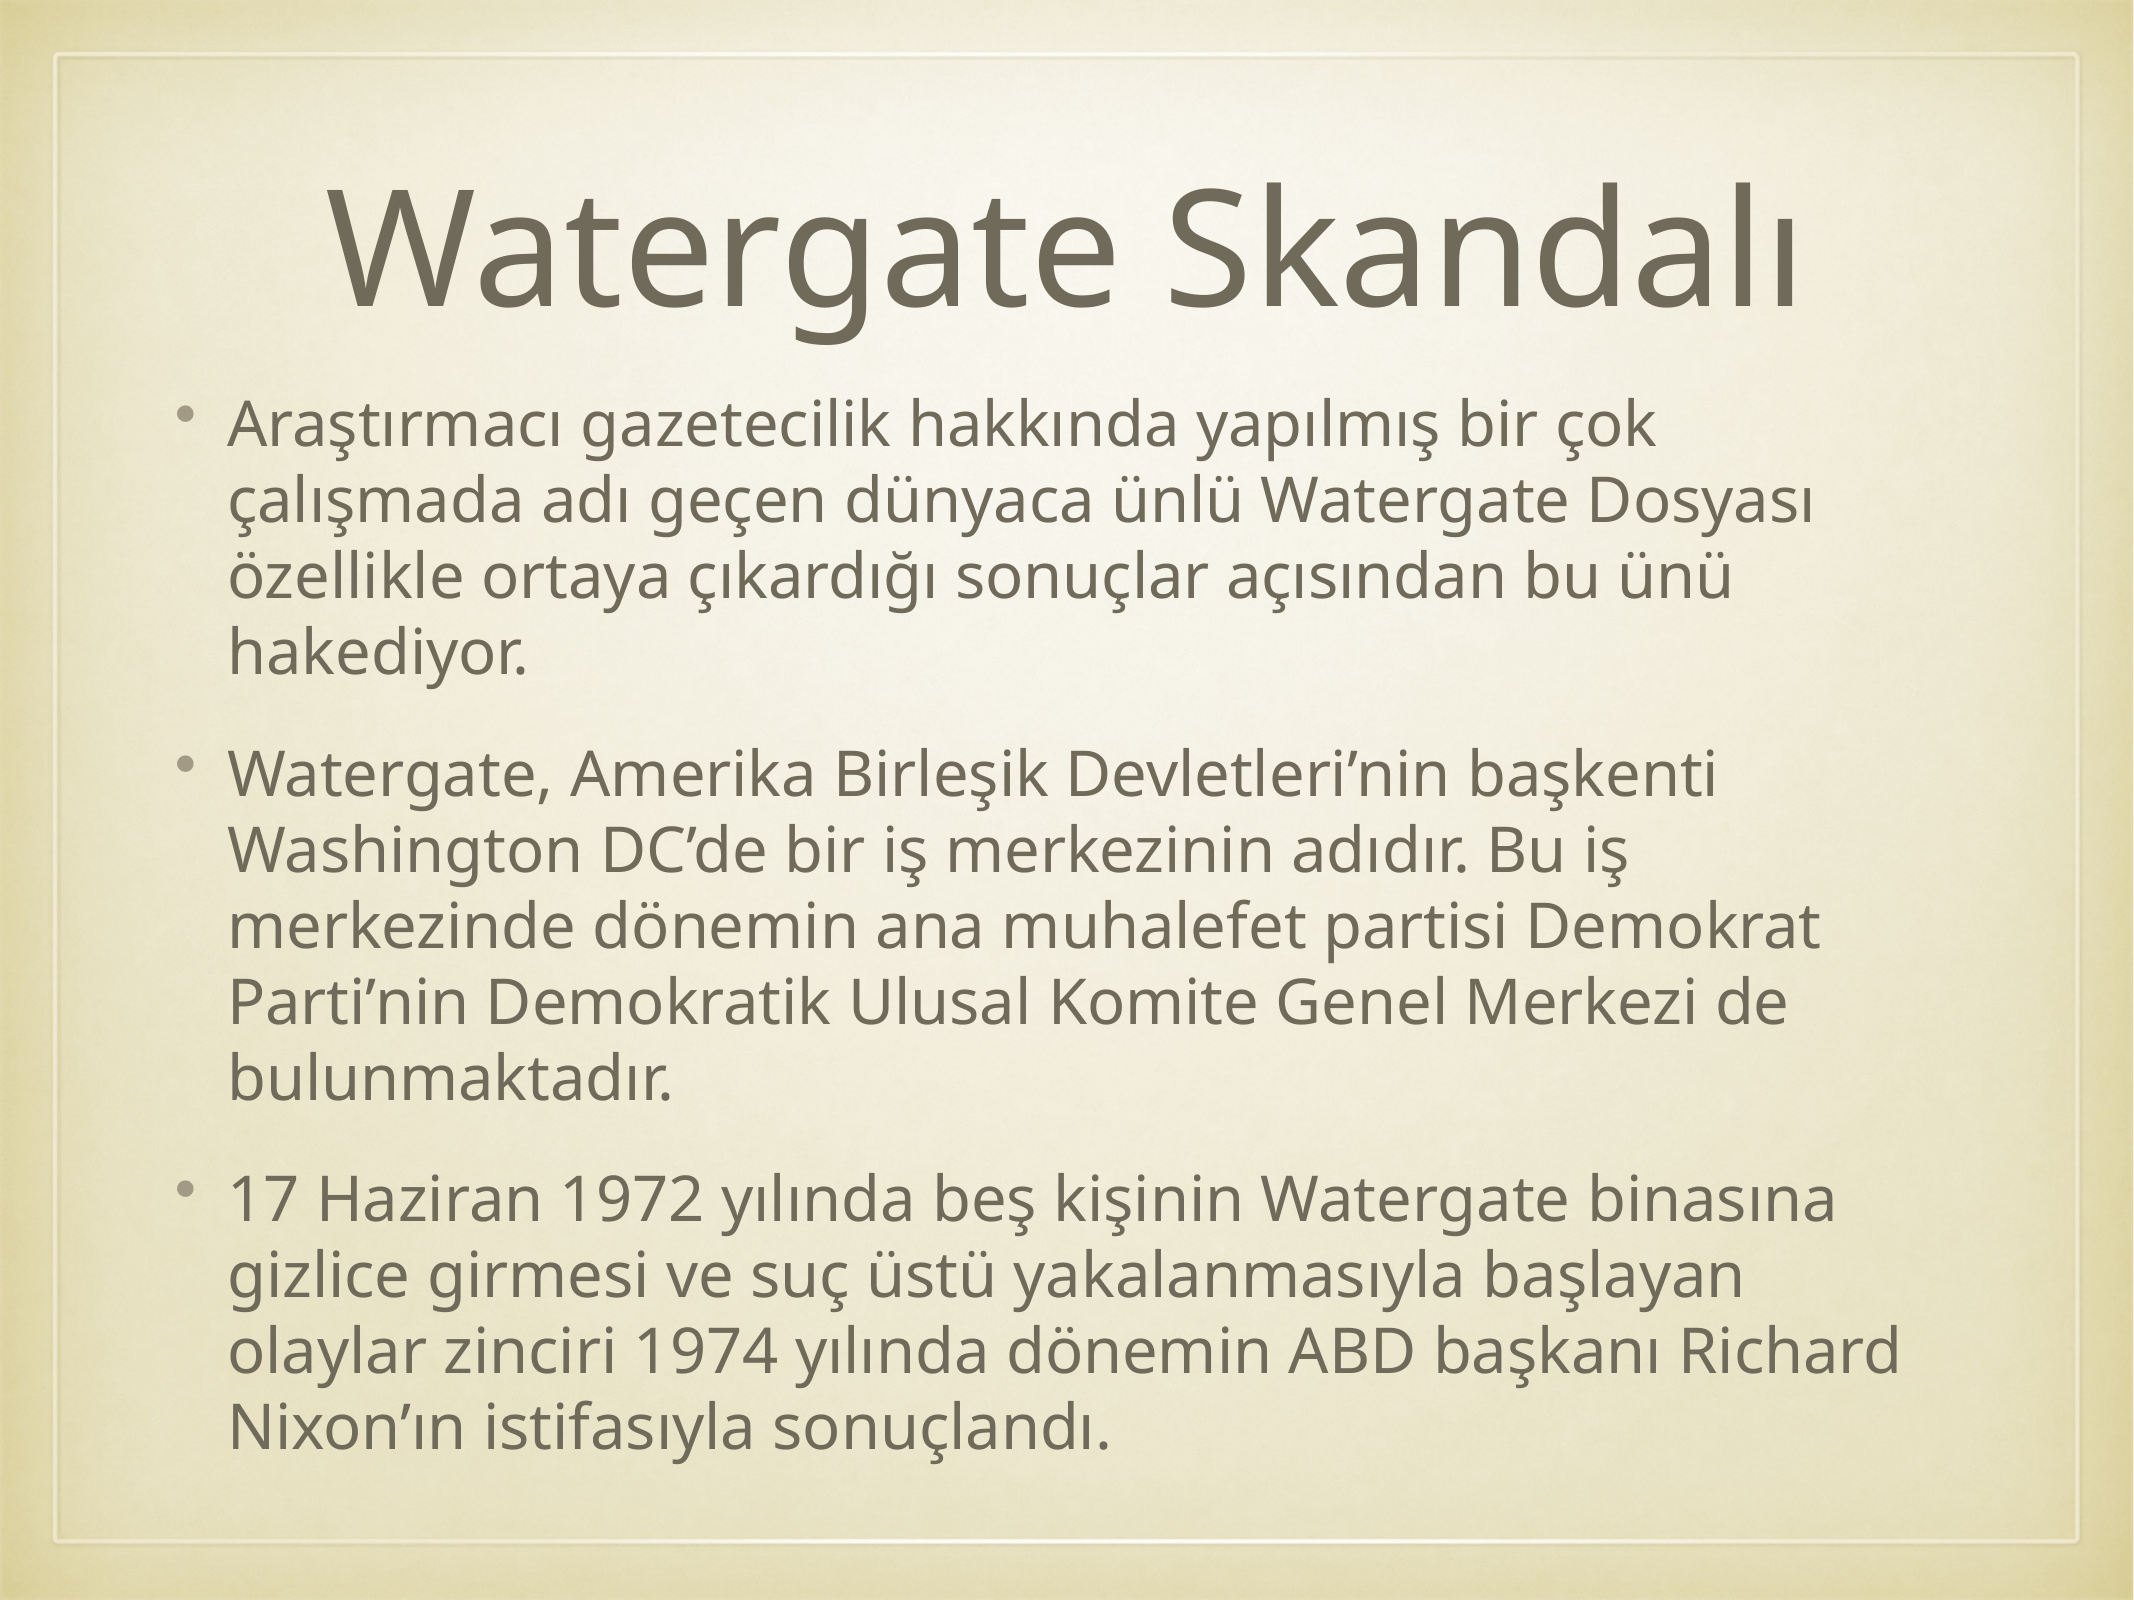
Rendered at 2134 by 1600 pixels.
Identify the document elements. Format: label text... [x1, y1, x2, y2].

list Araştırmacı gazetecilik hakkında yapılmış bir çok çalışmada adı geçen dünyaca ünlü Watergate Dosyası özellikle ortaya çıkardığı sonuçlar açısından bu ünü hakediyor. Watergate, Amerika Birleşik Devletleri’nin başkenti Washington DC’de bir iş merkezinin adıdır. Bu iş merkezinde dönemin ana muhalefet partisi Demokrat Parti’nin Demokratik Ulusal Komite Genel Merkezi de bulunmaktadır. 17 Haziran 1972 yılında beş kişinin Watergate binasına gizlice girmesi ve suç üstü yakalanmasıyla başlayan olaylar zinciri 1974 yılında dönemin ABD başkanı Richard Nixon’ın istifasıyla sonuçlandı. [166, 453, 1968, 1393]
picture [0, 0, 2134, 1600]
title Watergate Skandalı [166, 89, 1968, 395]
